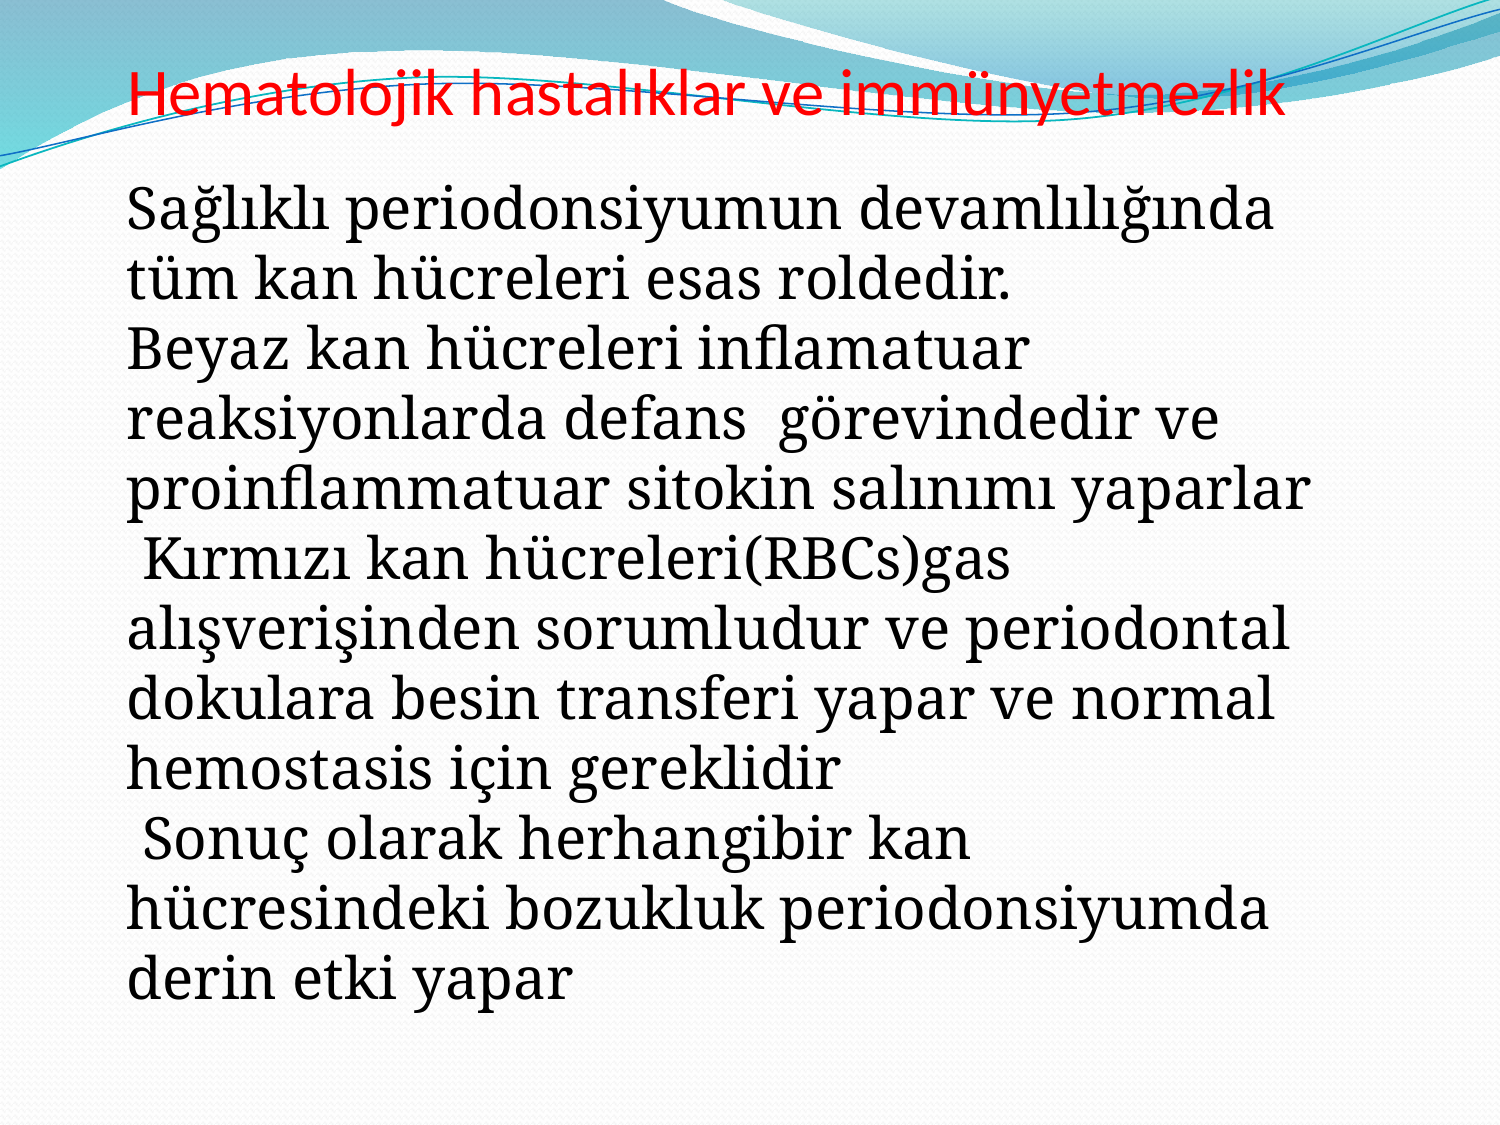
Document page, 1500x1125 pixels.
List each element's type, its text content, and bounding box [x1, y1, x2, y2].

text_box Sağlıklı periodonsiyumun devamlılığında tüm kan hücreleri esas roldedir. Beyaz kan hücreleri inflamatuar reaksiyonlarda defans görevindedir ve proinflammatuar sitokin salınımı yaparlar Kırmızı kan hücreleri(RBCs)gas alışverişinden sorumludur ve periodontal dokulara besin transferi yapar ve normal hemostasis için gereklidir Sonuç olarak herhangibir kan hücresindeki bozukluk periodonsiyumda derin etki yapar [112, 163, 1341, 1064]
title Hematolojik hastalıklar ve immünyetmezlik [82, 45, 1425, 129]
